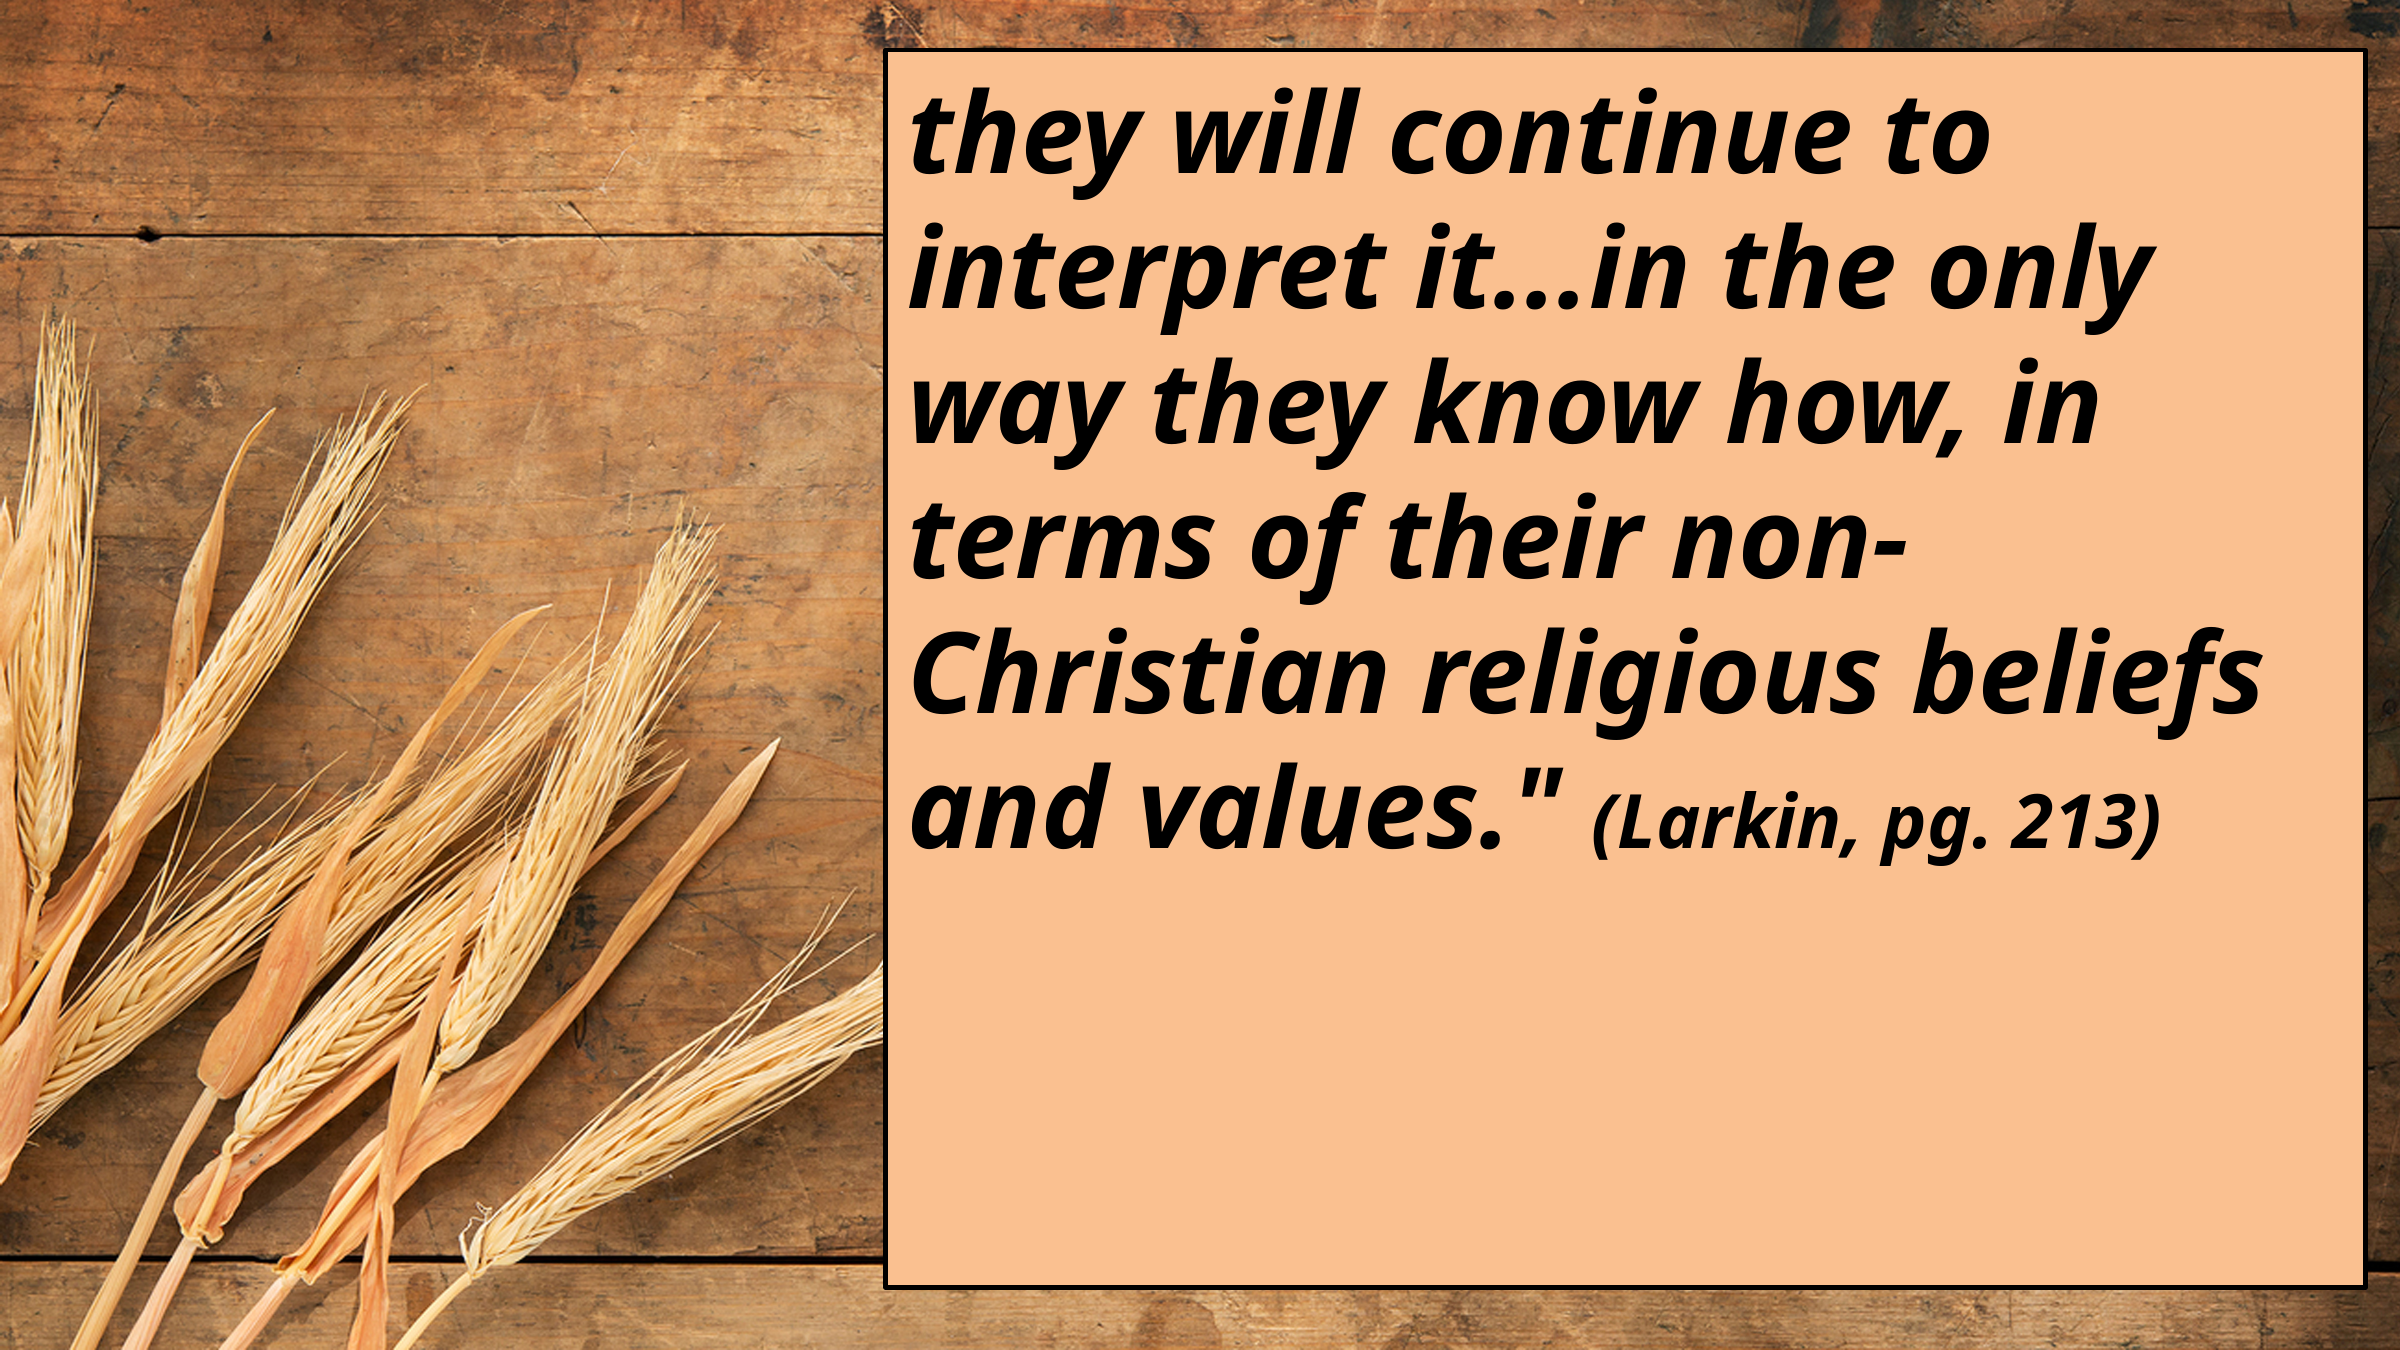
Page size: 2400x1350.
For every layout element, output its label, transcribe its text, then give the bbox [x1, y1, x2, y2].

list they will continue to interpret it...in the only way they know how, in terms of their non-Christian religious beliefs and values." (Larkin, pg. 213) [885, 50, 2366, 1288]
picture [0, 0, 2400, 1350]
